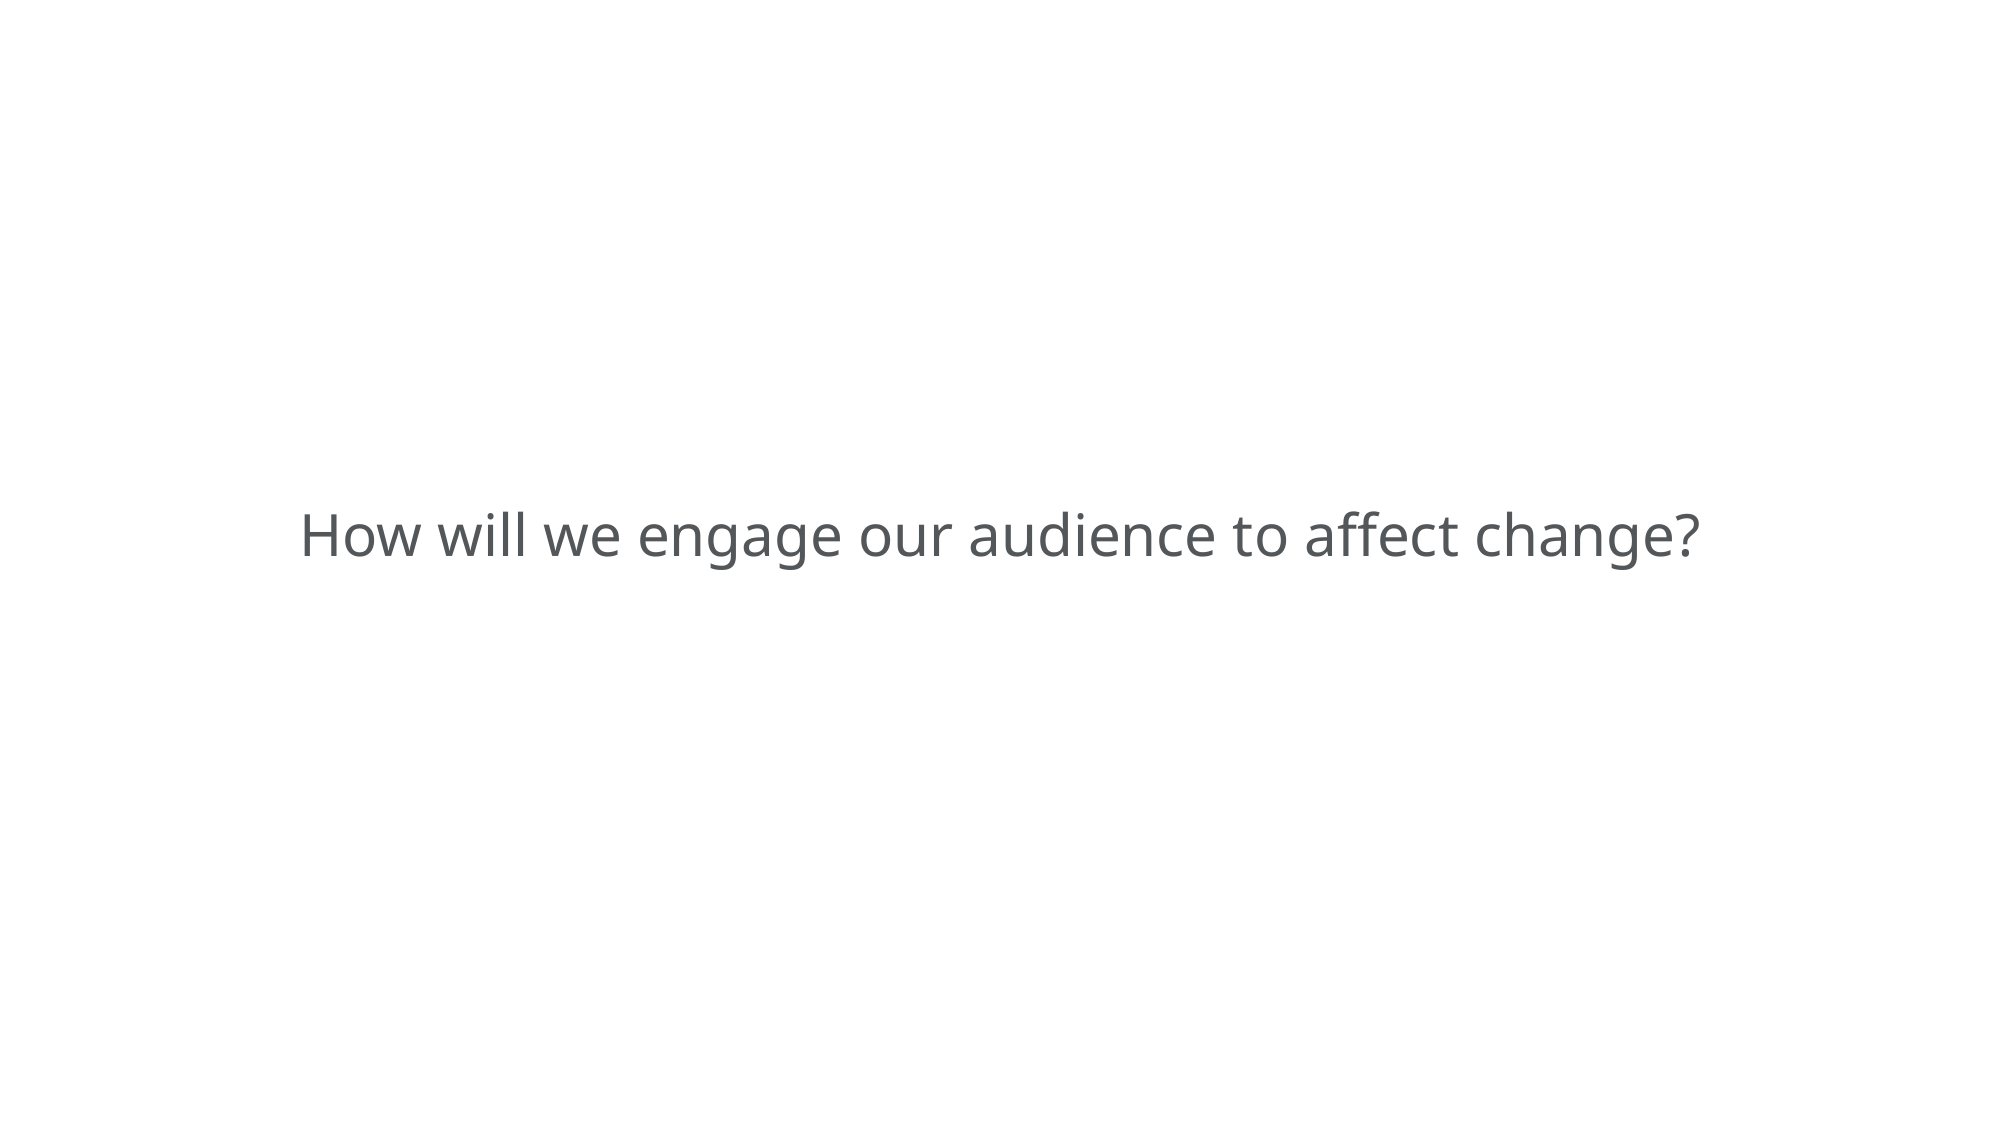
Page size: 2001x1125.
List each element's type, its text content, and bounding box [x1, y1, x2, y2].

text_box How will we engage our audience to affect change? [137, 365, 1863, 760]
